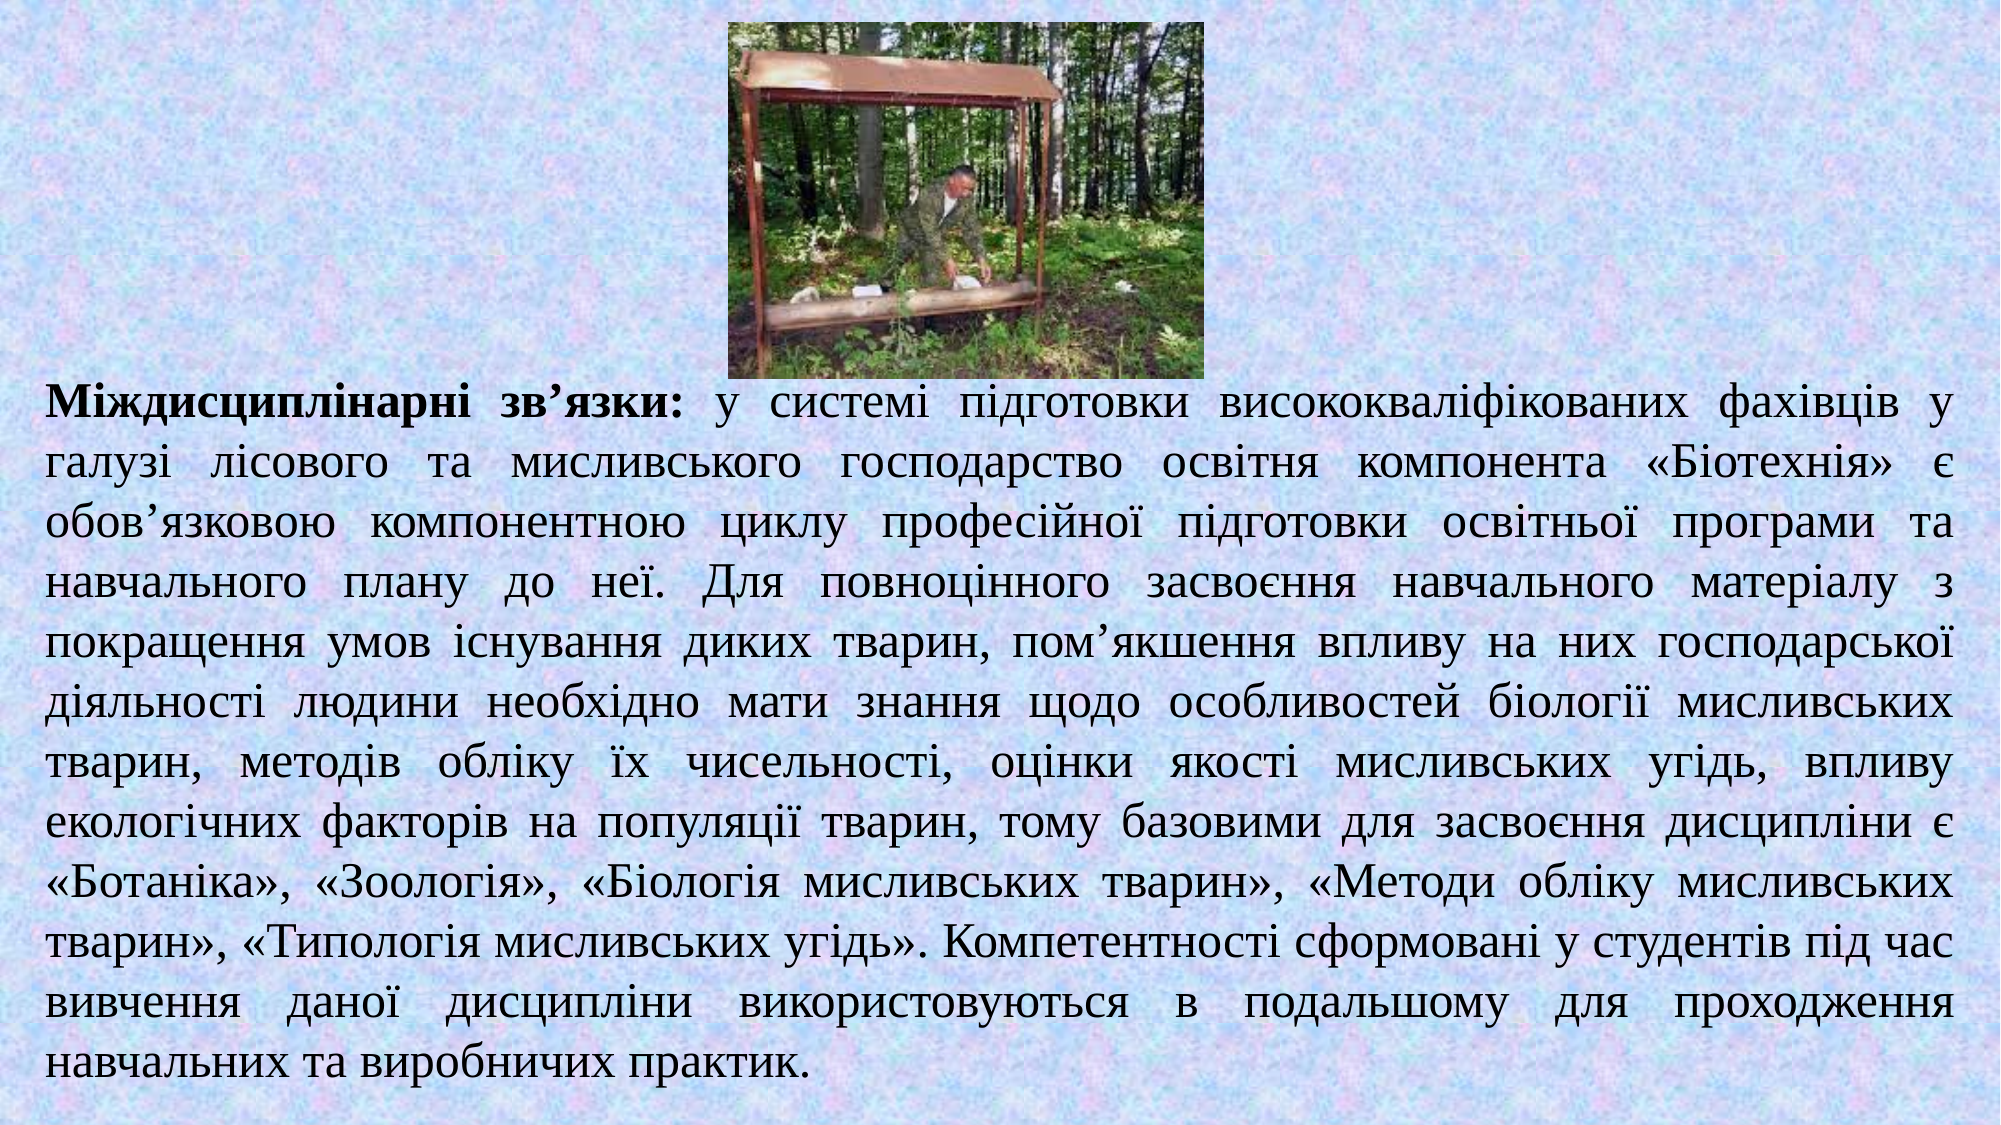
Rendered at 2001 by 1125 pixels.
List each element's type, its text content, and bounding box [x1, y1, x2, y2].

text_box Міждисциплінарні зв’язки: у системі підготовки висококваліфікованих фахівців у галузі лісового та мисливського господарство освітня компонента «Біотехнія» є обов’язковою компонентною циклу професійної підготовки освітньої програми та навчального плану до неї. Для повноцінного засвоєння навчального матеріалу з покращення умов існування диких тварин, пом’якшення впливу на них господарської діяльності людини необхідно мати знання щодо особливостей біології мисливських тварин, методів обліку їх чисельності, оцінки якості мисливських угідь, впливу екологічних факторів на популяції тварин, тому базовими для засвоєння дисципліни є «Ботаніка», «Зоологія», «Біологія мисливських тварин», «Методи обліку мисливських тварин», «Типологія мисливських угідь». Компетентності сформовані у студентів під час вивчення даної дисципліни використовуються в подальшому для проходження навчальних та виробничих практик. [30, 360, 1970, 1095]
picture [0, 0, 2001, 1125]
